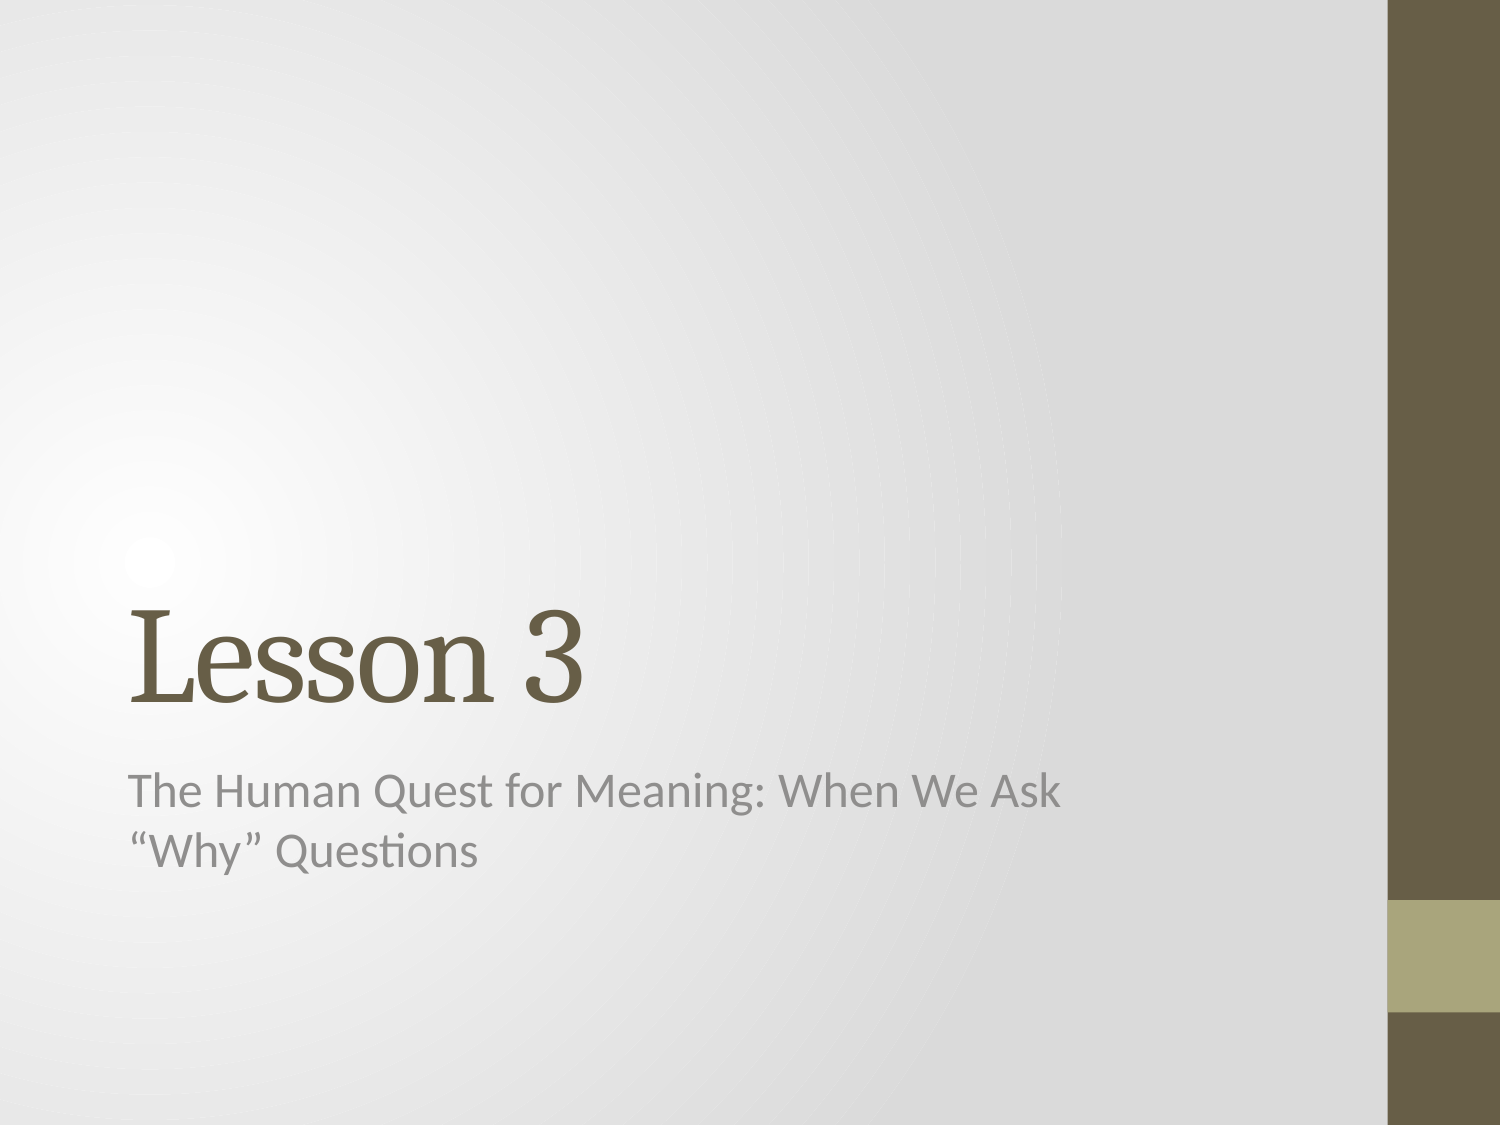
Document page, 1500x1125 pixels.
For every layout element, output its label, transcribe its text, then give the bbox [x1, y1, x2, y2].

subtitle The Human Quest for Meaning: When We Ask “Why” Questions [112, 750, 1173, 925]
title Lesson 3 [112, 312, 1350, 738]
